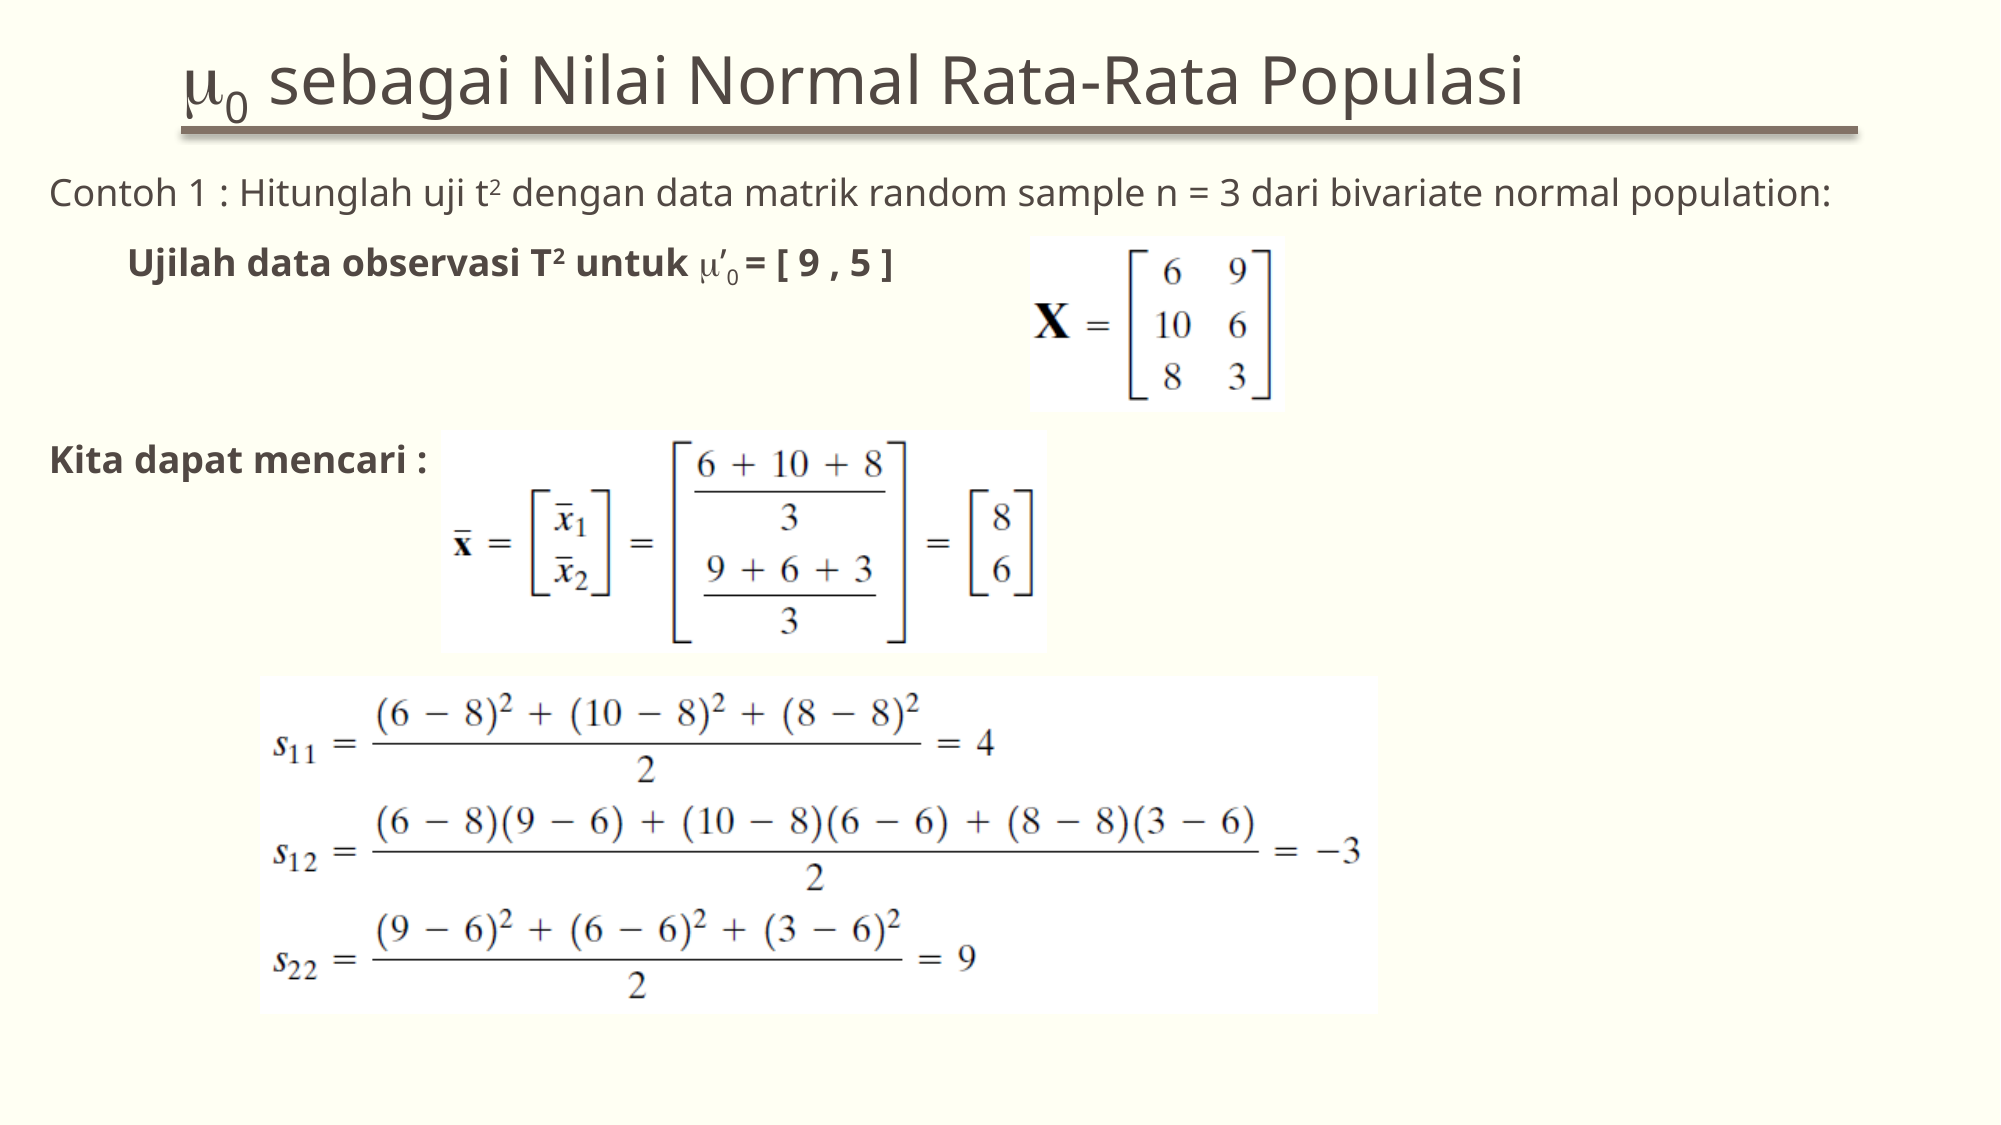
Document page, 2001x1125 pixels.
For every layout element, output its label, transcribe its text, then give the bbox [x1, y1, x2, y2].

picture [441, 430, 1047, 653]
list Contoh 1 : Hitunglah uji t2 dengan data matrik random sample n = 3 dari bivariate normal population: Ujilah data observasi T2 untuk ’0 = [ 9 , 5 ] Kita dapat mencari : [48, 166, 1911, 1067]
picture [260, 676, 1378, 1014]
title 0 sebagai Nilai Normal Rata-Rata Populasi [181, 12, 1819, 131]
picture [1030, 236, 1285, 412]
